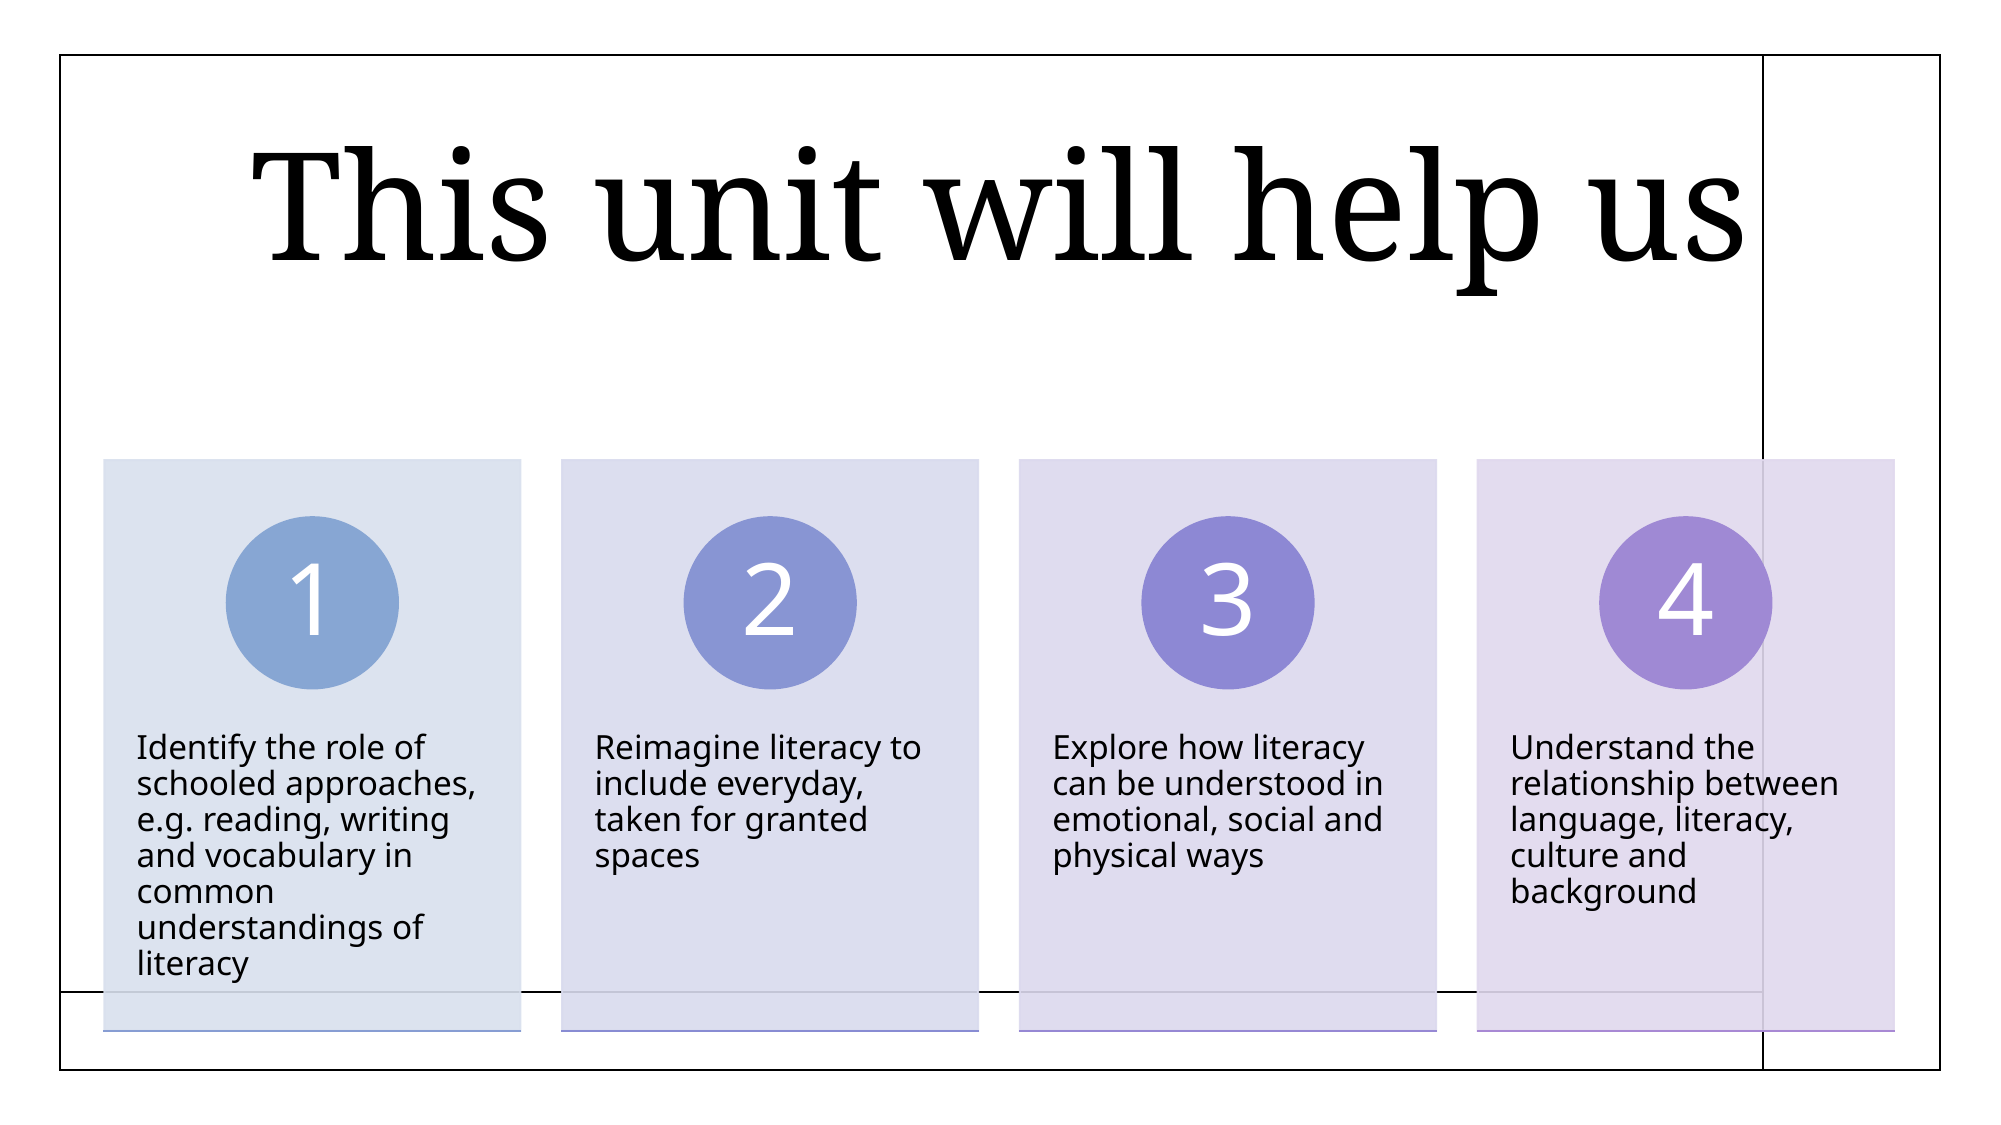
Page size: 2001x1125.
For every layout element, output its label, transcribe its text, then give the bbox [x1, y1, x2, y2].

title This unit will help us [104, 103, 1896, 320]
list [103, 460, 1895, 1031]
